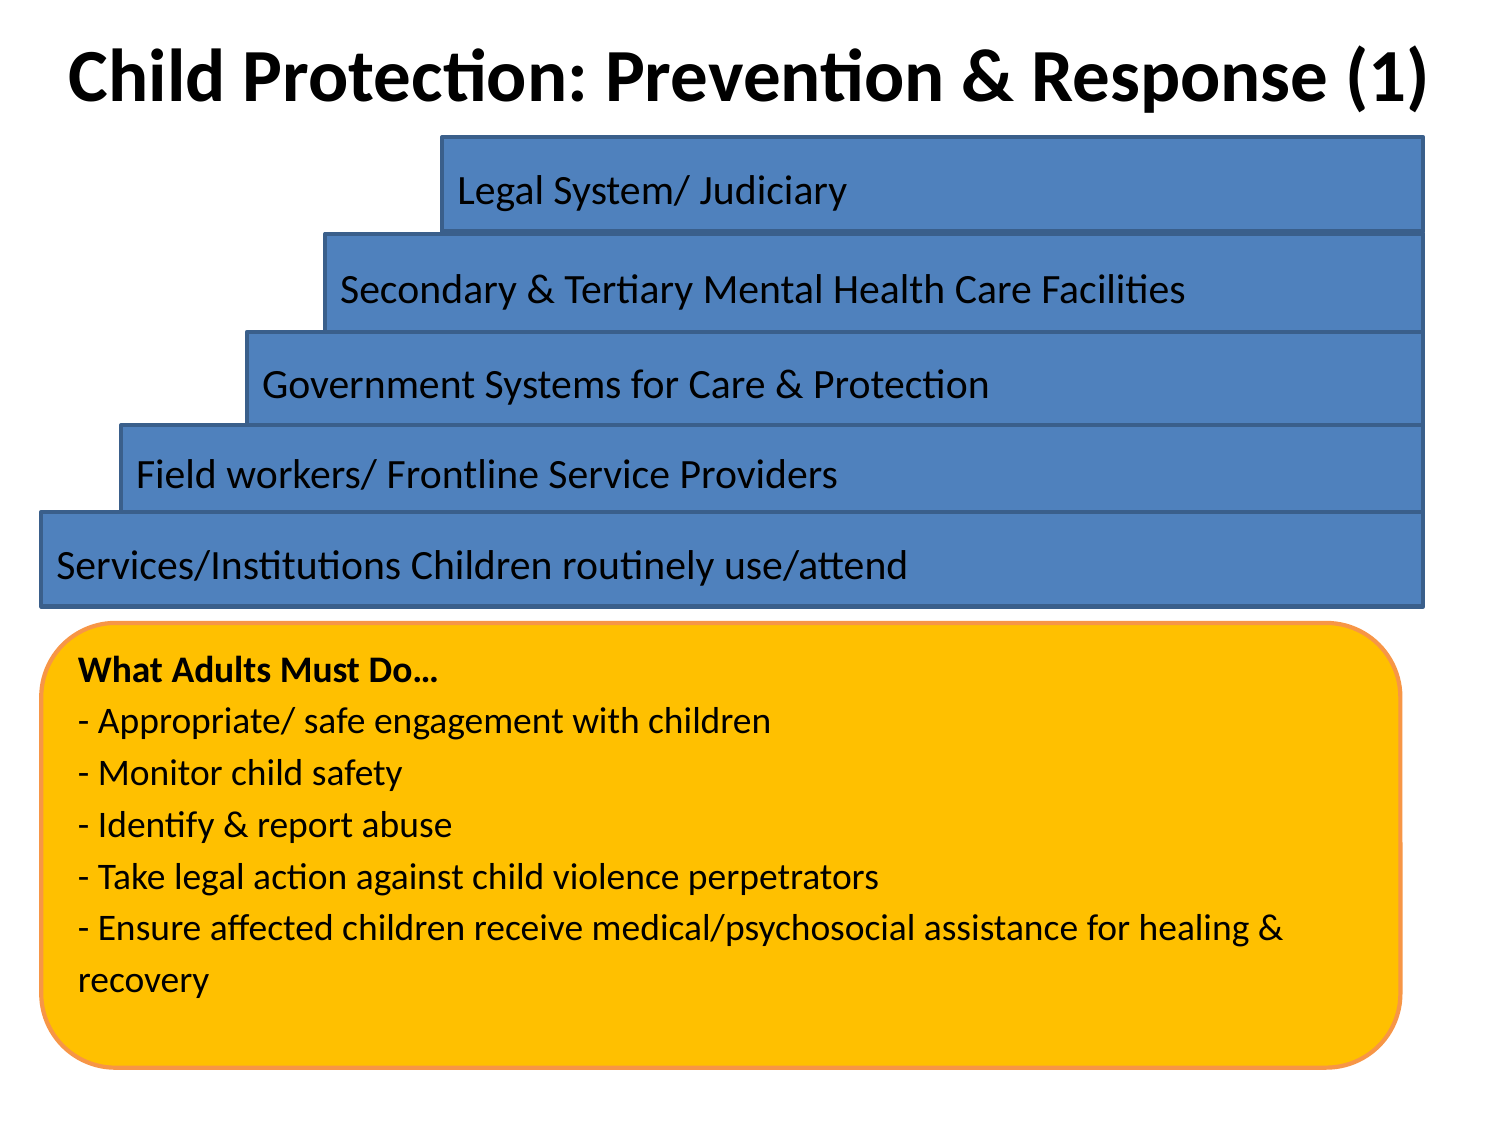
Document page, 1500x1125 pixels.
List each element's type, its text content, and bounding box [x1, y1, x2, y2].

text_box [41, 136, 1424, 1068]
title Child Protection: Prevention & Response (1) [0, 19, 1500, 124]
